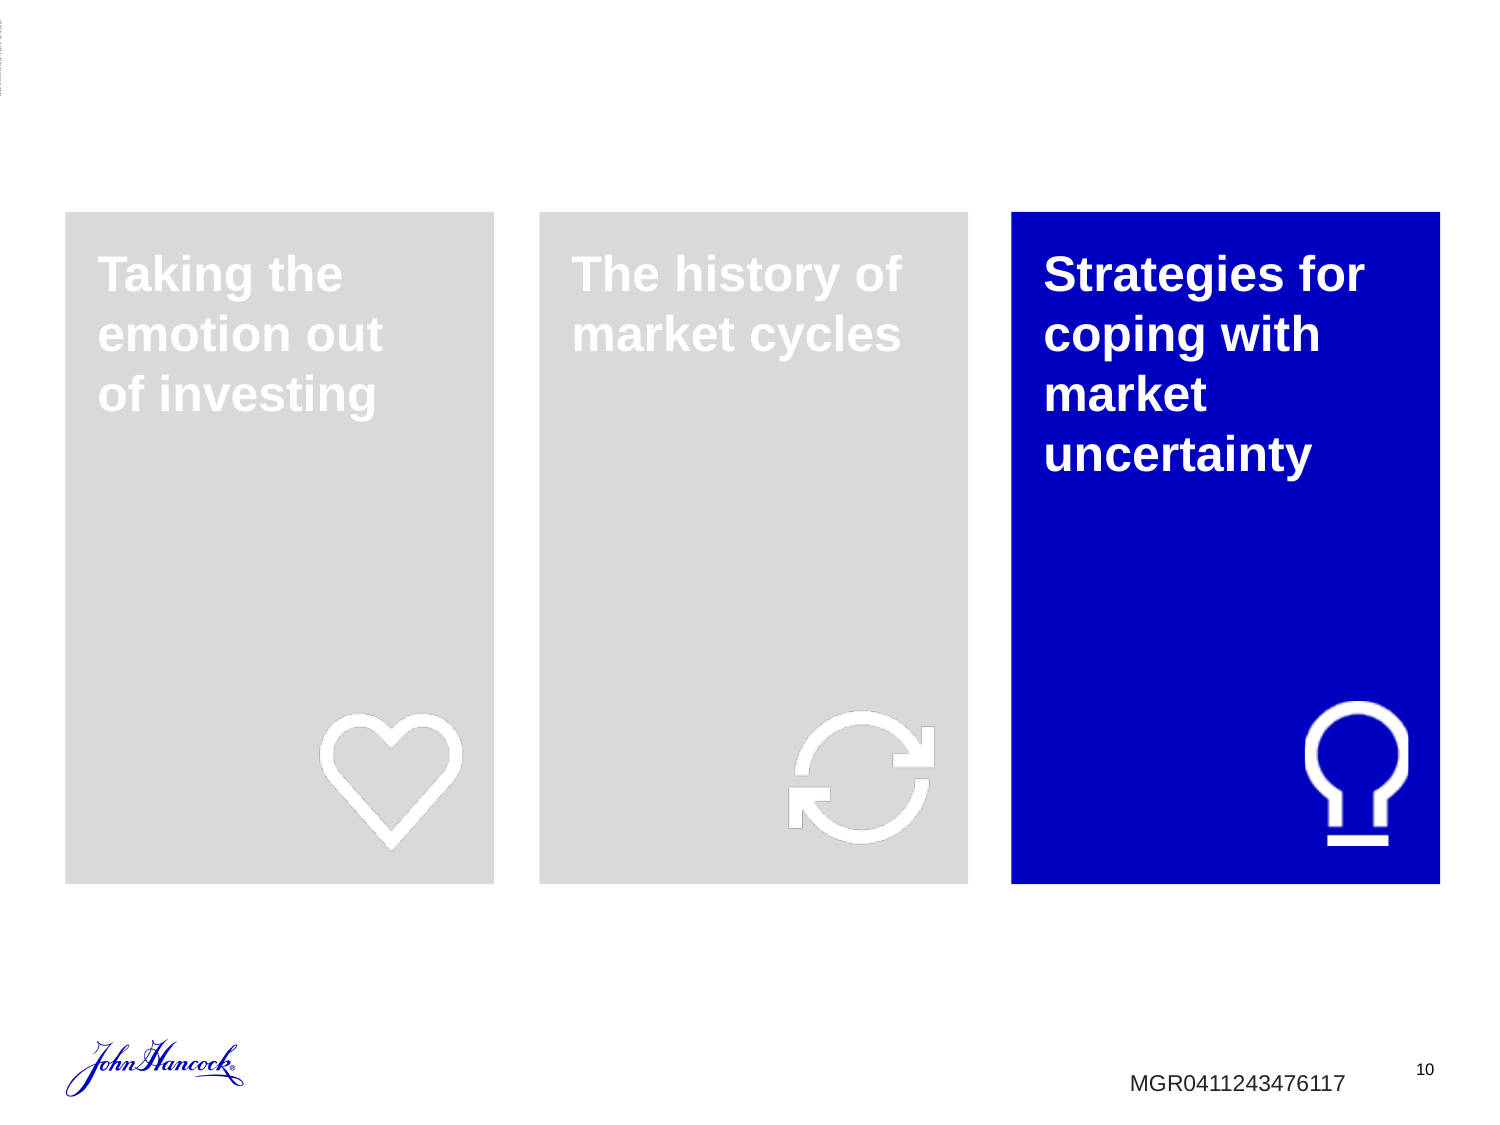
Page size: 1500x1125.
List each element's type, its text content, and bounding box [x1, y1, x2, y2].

picture [312, 704, 471, 863]
picture [781, 693, 943, 855]
text_box [64, 211, 495, 885]
text_box The history of market cycles [556, 234, 923, 369]
slide_number 10 [1399, 1049, 1435, 1068]
text_box MGR0411243476117 [1129, 1068, 1483, 1097]
text_box Taking the emotion out of investing [82, 234, 449, 429]
picture [34, 1027, 275, 1105]
text_box Strategies for coping with market uncertainty [1028, 234, 1395, 562]
text_box [1010, 211, 1441, 885]
picture [1304, 701, 1409, 846]
text_box [538, 211, 969, 885]
